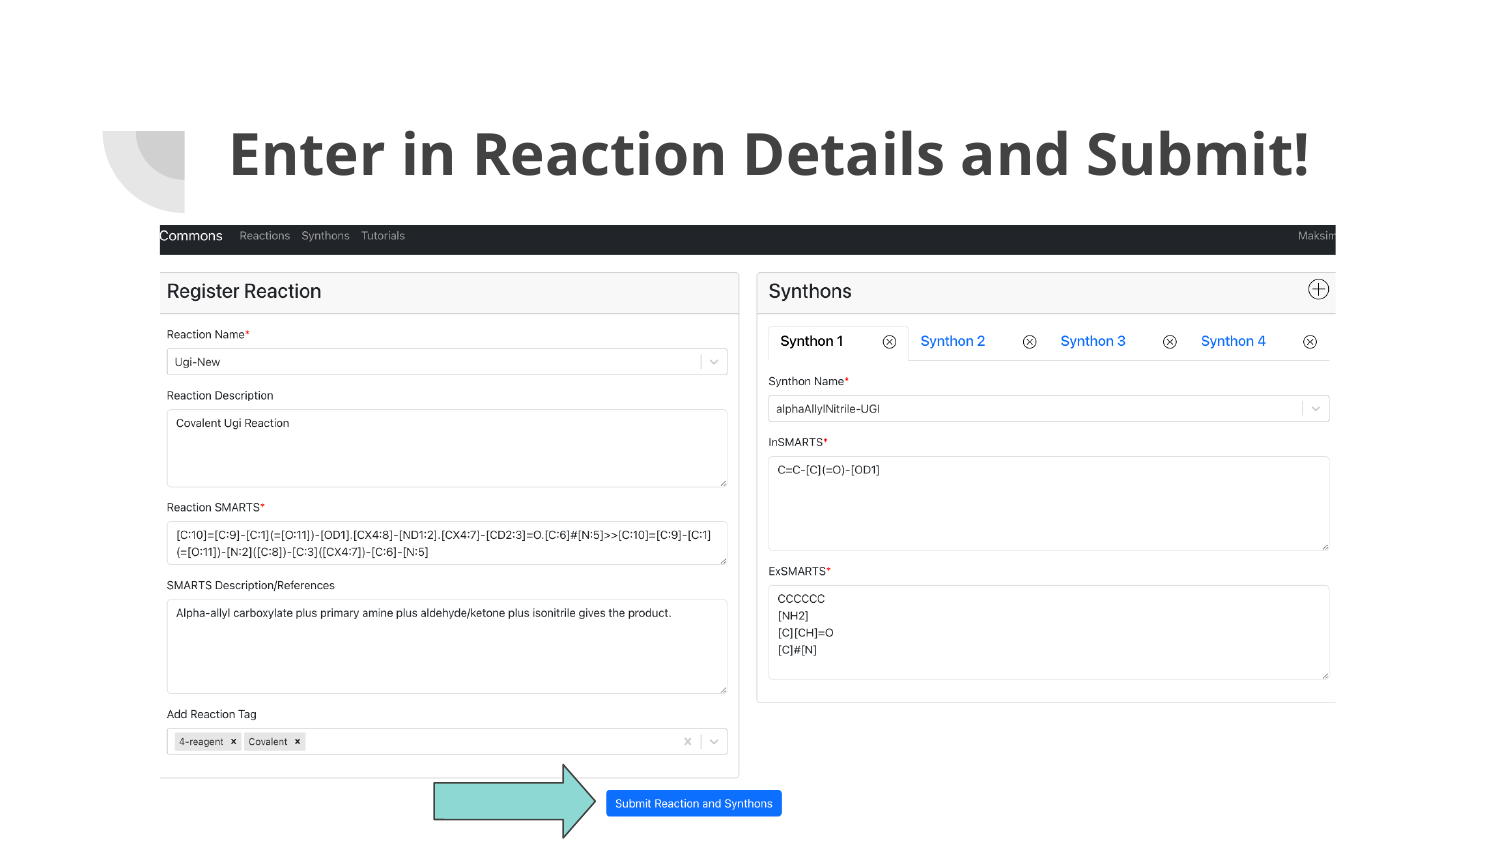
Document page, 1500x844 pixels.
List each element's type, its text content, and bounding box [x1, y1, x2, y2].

title Enter in Reaction Details and Submit! [213, 98, 1368, 263]
picture [159, 224, 1336, 824]
